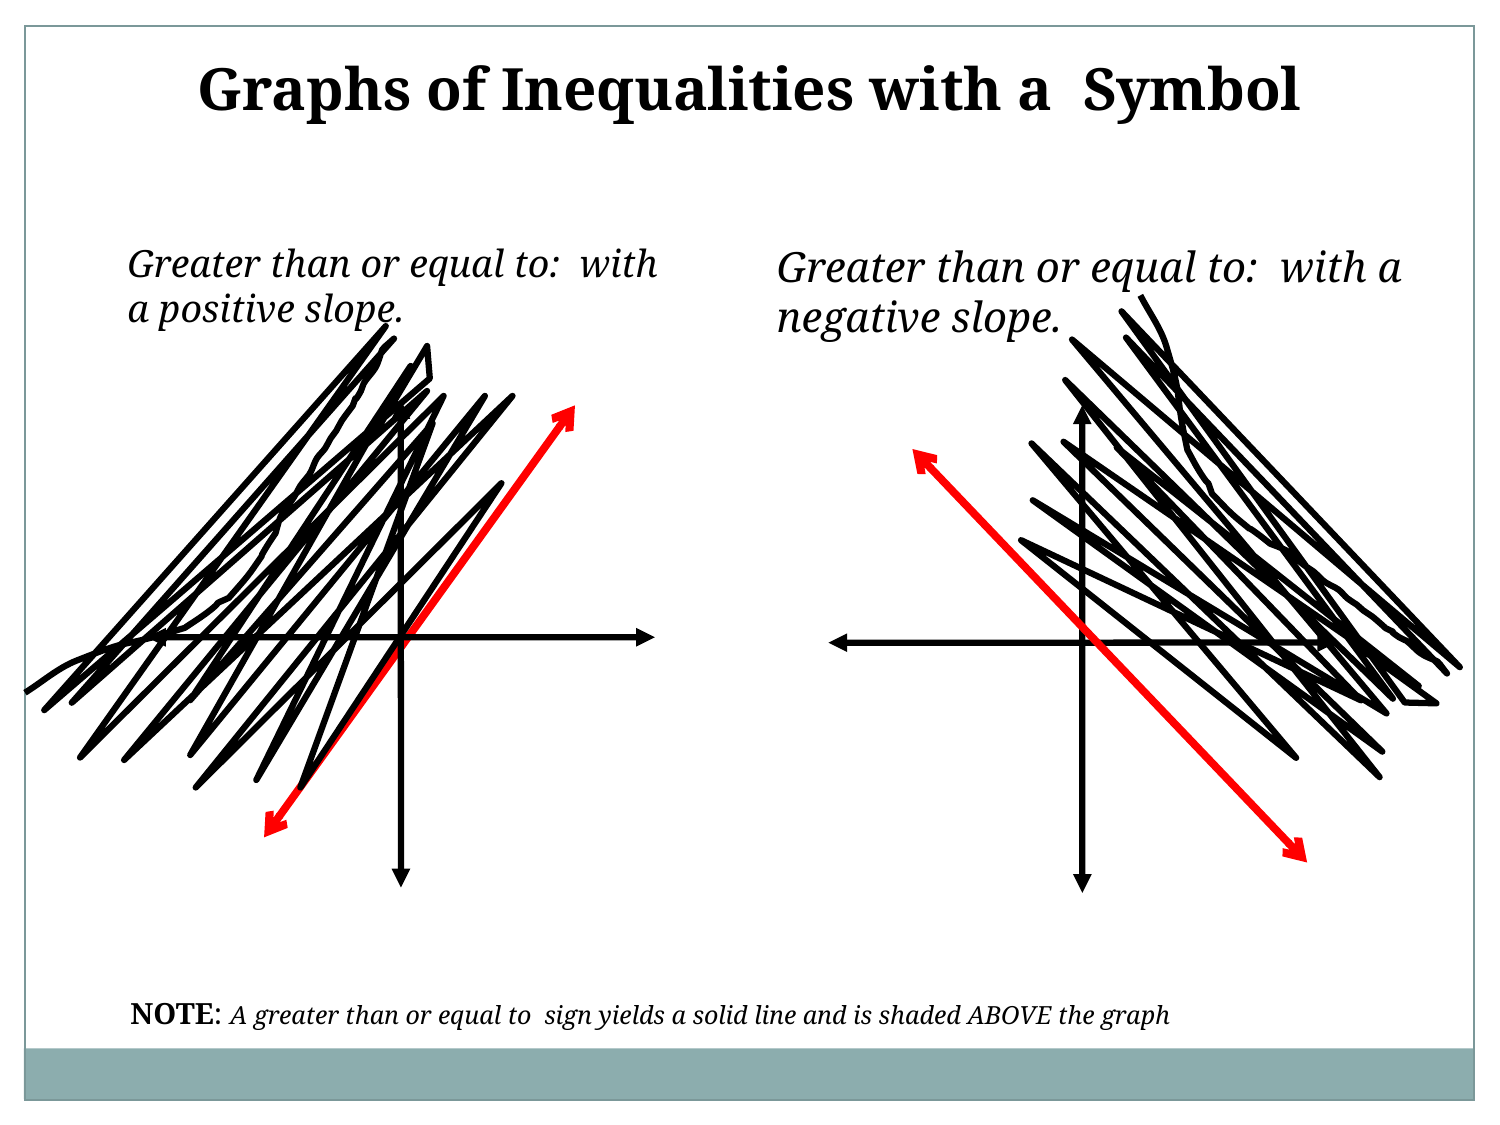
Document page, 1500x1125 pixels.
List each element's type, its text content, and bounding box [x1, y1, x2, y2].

text_box [1071, 338, 1148, 402]
text_box [1342, 542, 1461, 675]
text_box [24, 602, 139, 711]
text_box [912, 448, 1308, 863]
text_box [389, 345, 431, 397]
text_box [1064, 379, 1089, 402]
text_box [1342, 614, 1438, 705]
text_box [79, 672, 139, 759]
text_box [1342, 728, 1381, 778]
text_box [1342, 711, 1383, 753]
text_box NOTE: A greater than or equal to sign yields a solid line and is shaded ABOVE the graph [115, 987, 1263, 1038]
text_box [1120, 294, 1209, 402]
text_box [123, 740, 139, 761]
text_box [321, 325, 387, 397]
text_box [1342, 659, 1388, 715]
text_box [146, 399, 655, 888]
text_box [341, 337, 395, 397]
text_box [828, 405, 1337, 894]
